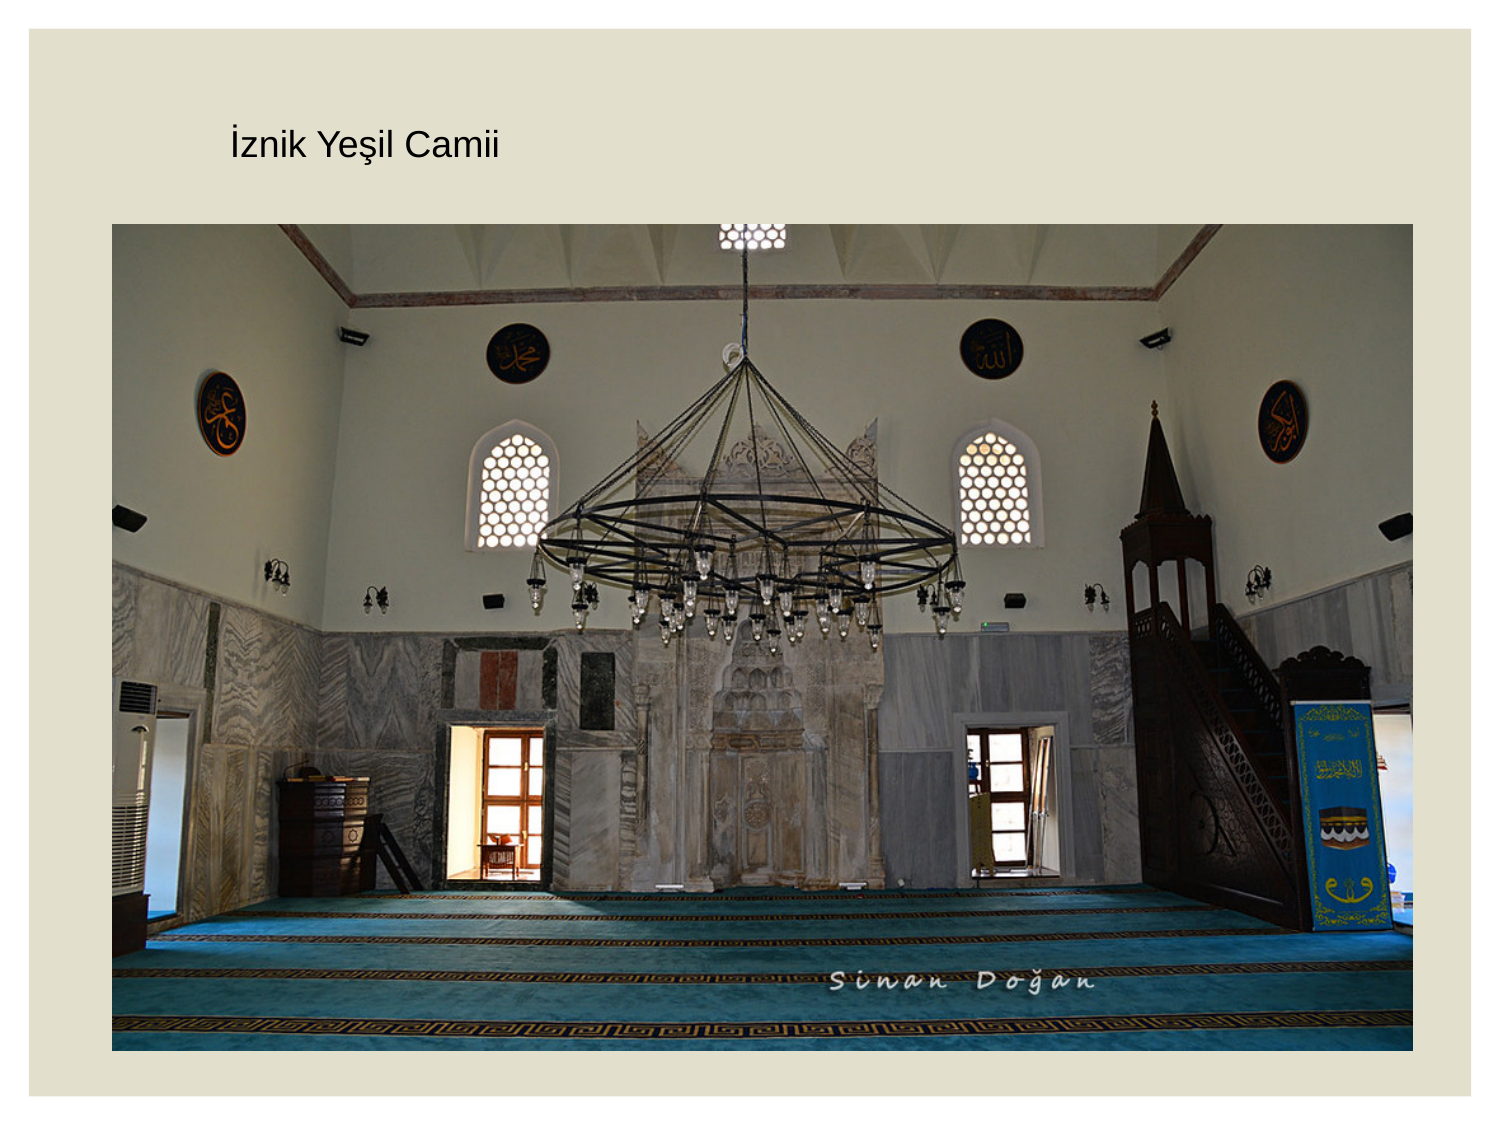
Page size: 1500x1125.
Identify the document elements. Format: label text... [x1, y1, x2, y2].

text_box İznik Yeşil Camii [215, 112, 515, 173]
picture [112, 224, 1413, 1051]
